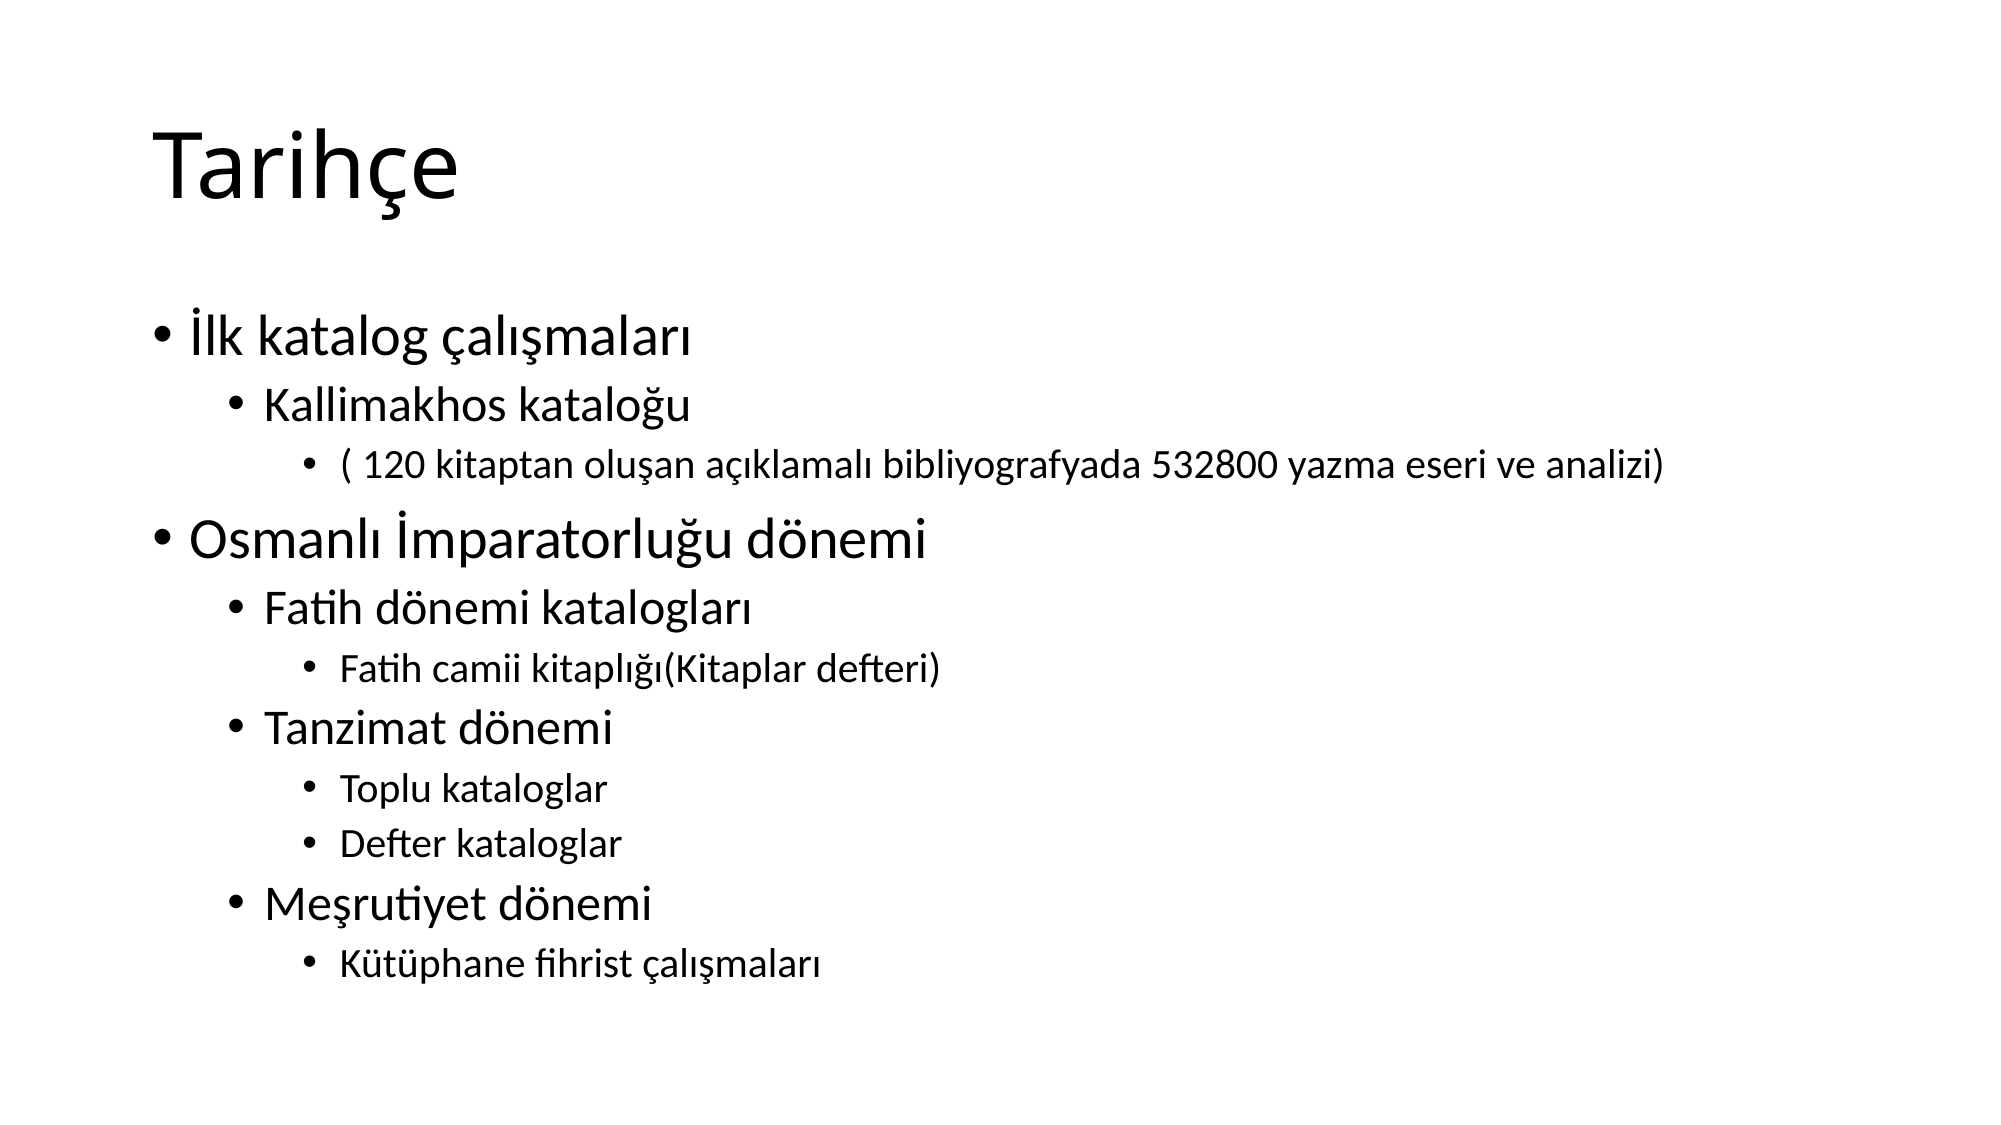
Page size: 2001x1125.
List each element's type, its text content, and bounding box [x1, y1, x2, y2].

list İlk katalog çalışmaları Kallimakhos kataloğu ( 120 kitaptan oluşan açıklamalı bibliyografyada 532800 yazma eseri ve analizi) Osmanlı İmparatorluğu dönemi Fatih dönemi katalogları Fatih camii kitaplığı(Kitaplar defteri) Tanzimat dönemi Toplu kataloglar Defter kataloglar Meşrutiyet dönemi Kütüphane fihrist çalışmaları [137, 297, 1863, 1012]
title Tarihçe [137, 59, 1863, 278]
